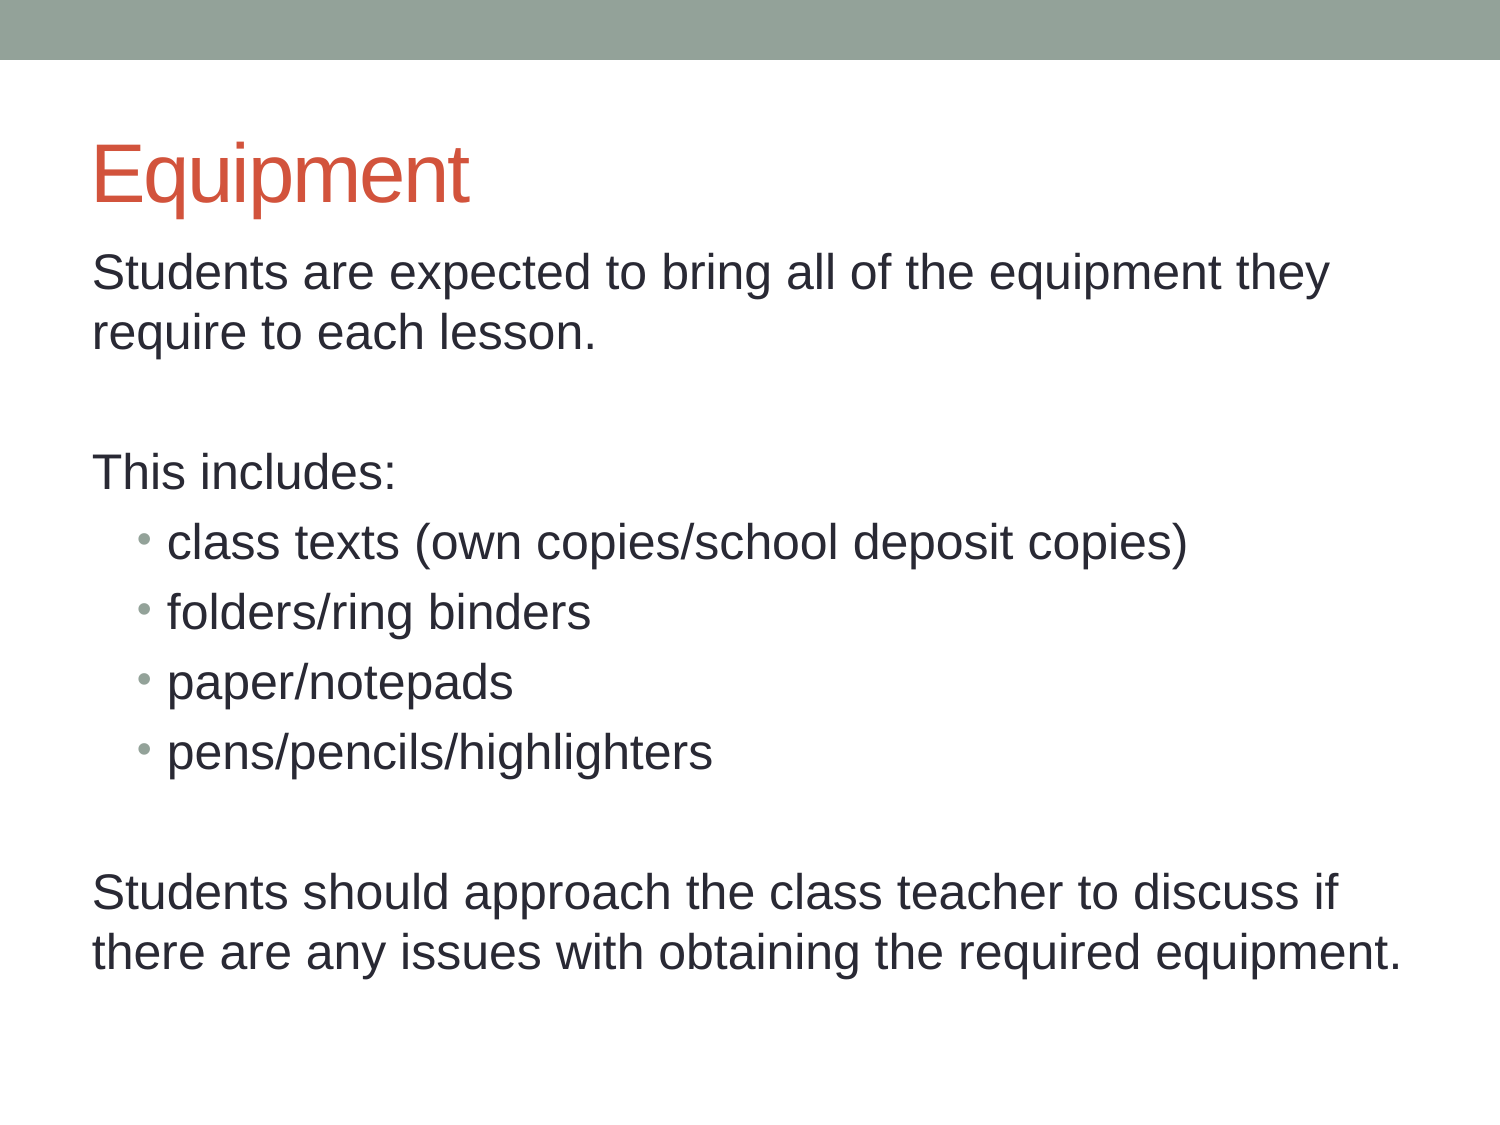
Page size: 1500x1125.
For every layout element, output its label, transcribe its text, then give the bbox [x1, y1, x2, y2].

title Equipment [75, 87, 1425, 250]
list Students are expected to bring all of the equipment they require to each lesson. This includes: class texts (own copies/school deposit copies) folders/ring binders paper/notepads pens/pencils/highlighters Students should approach the class teacher to discuss if there are any issues with obtaining the required equipment. [76, 231, 1427, 1040]
